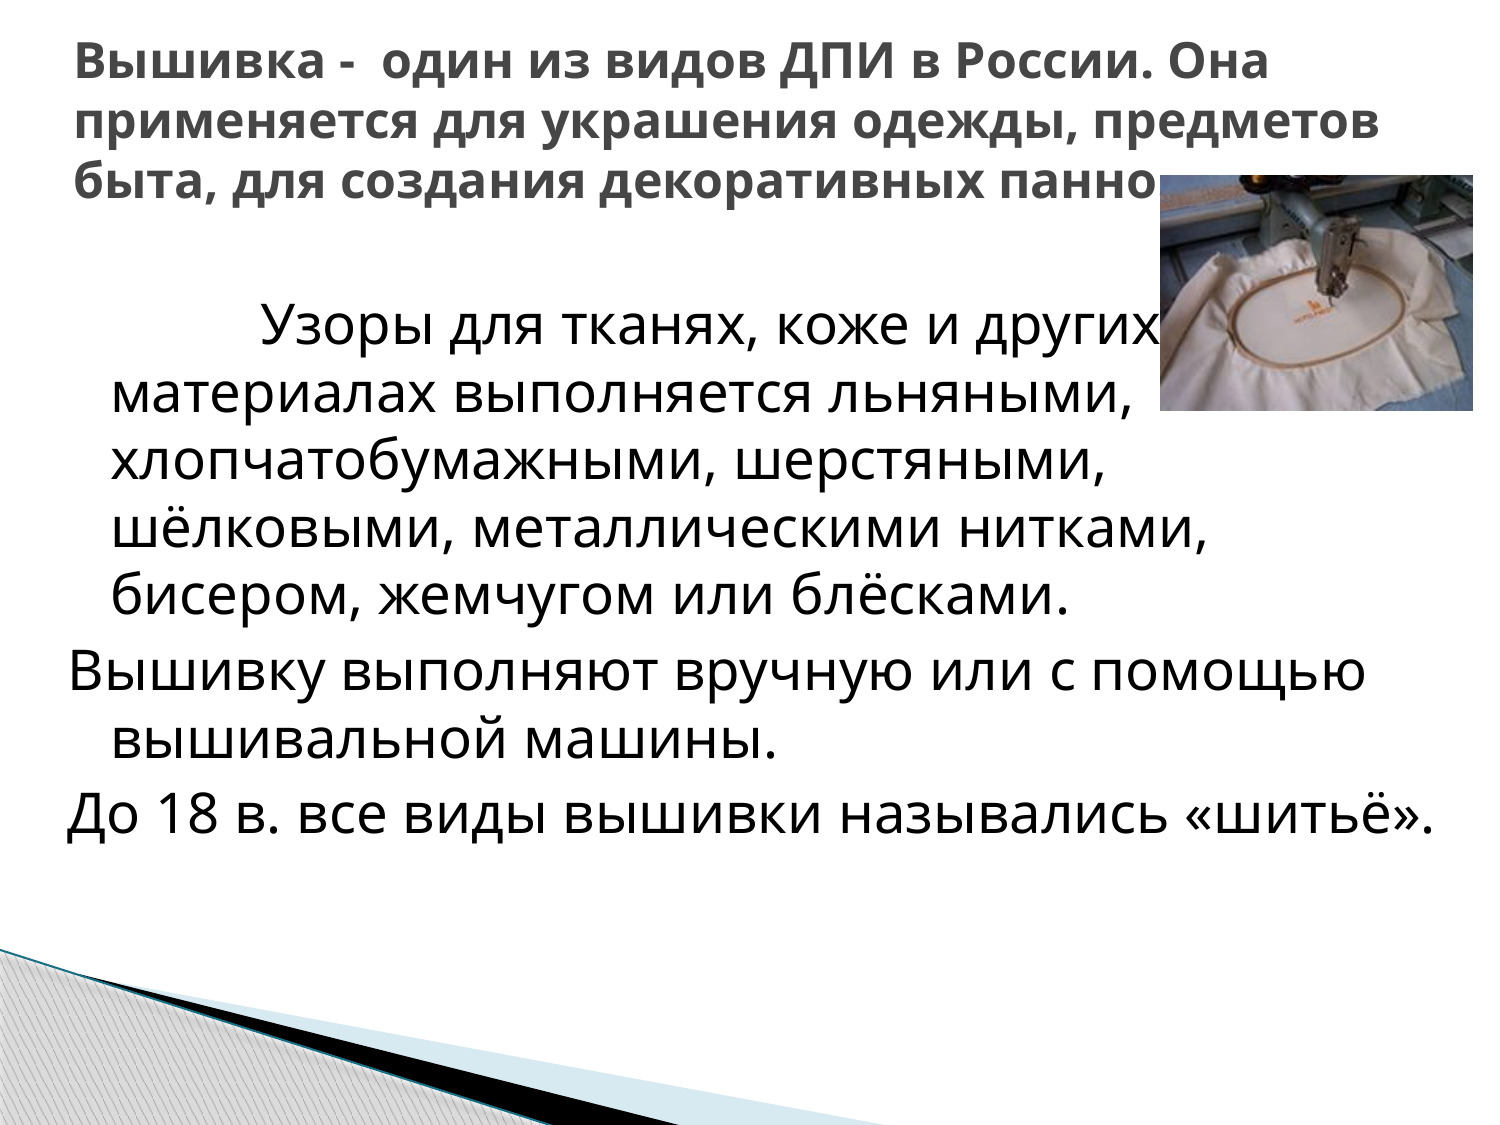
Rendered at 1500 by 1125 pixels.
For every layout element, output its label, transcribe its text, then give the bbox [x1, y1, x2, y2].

list Узоры для тканях, коже и других материалах выполняется льняными, хлопчатобумажными, шерстяными, шёлковыми, металлическими нитками, бисером, жемчугом или блёсками. Вышивку выполняют вручную или с помощью вышивальной машины. До 18 в. все виды вышивки назывались «шитьё». [35, 281, 1465, 986]
picture [1159, 175, 1473, 411]
title Вышивка - один из видов ДПИ в России. Она применяется для украшения одежды, предметов быта, для создания декоративных панно. [58, 0, 1409, 237]
